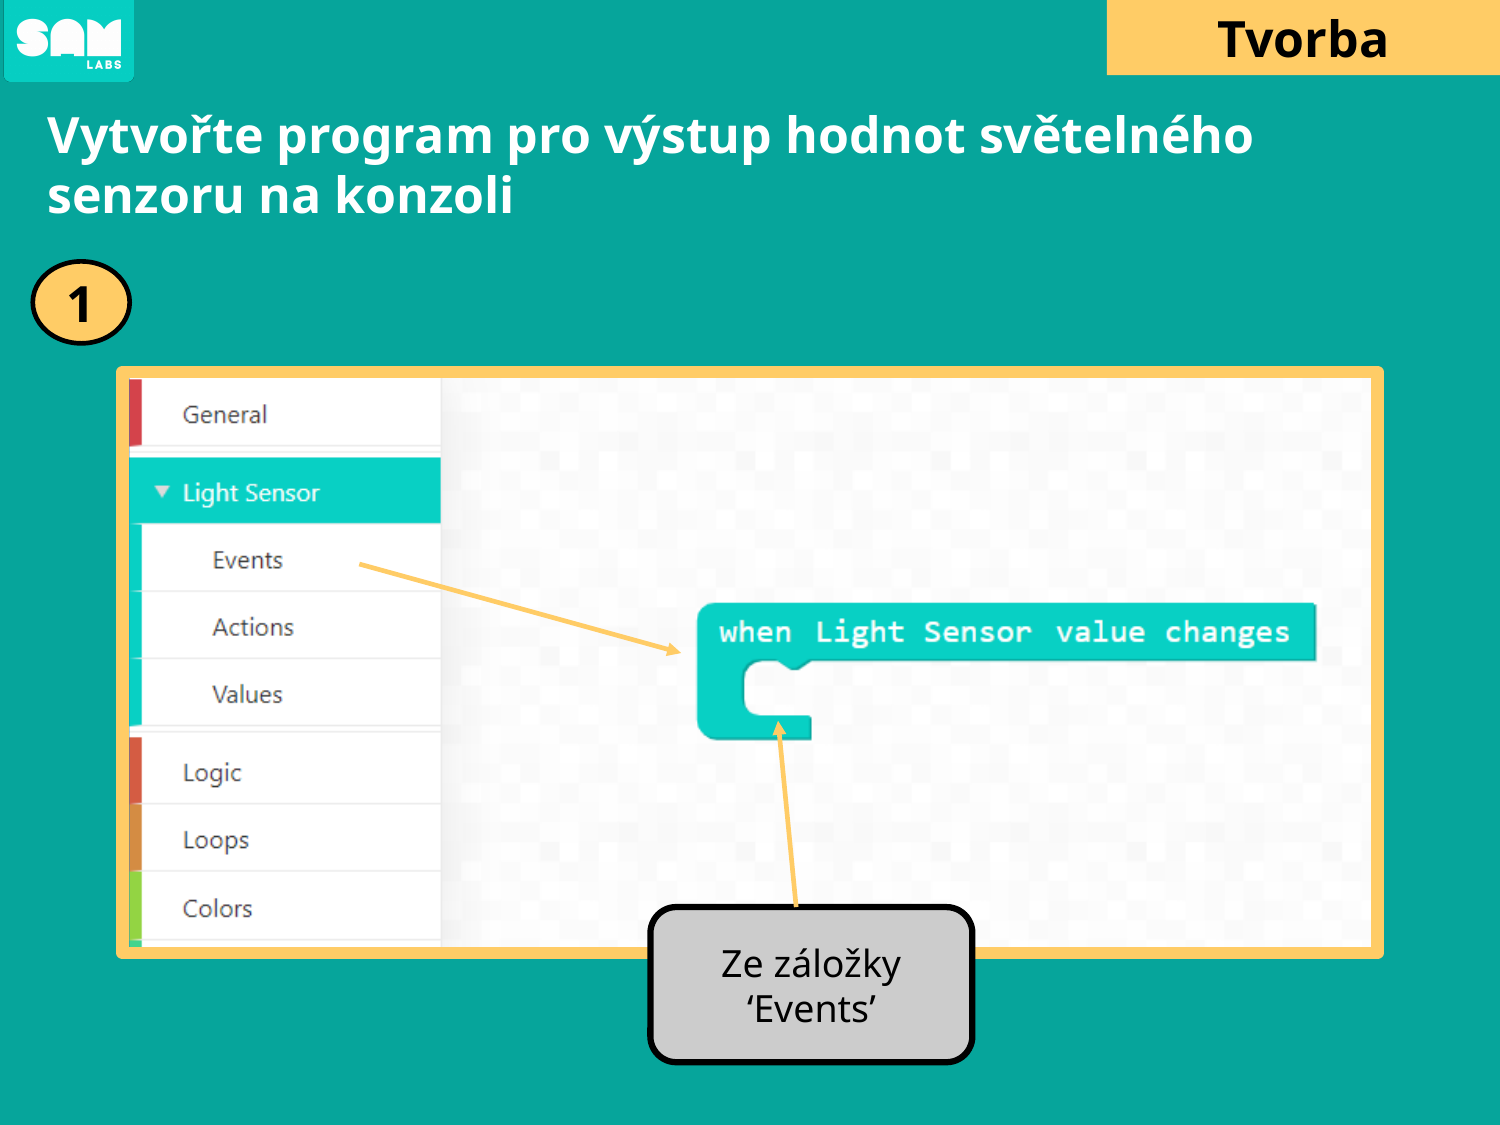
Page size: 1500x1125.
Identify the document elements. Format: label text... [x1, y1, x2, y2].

text_box Ze záložky ‘Events’ [650, 956, 973, 1063]
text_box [777, 720, 797, 908]
picture [0, 0, 134, 83]
text_box 1 [32, 261, 130, 344]
picture [128, 377, 1372, 948]
text_box Tvorba [1106, 0, 1500, 76]
text_box Vytvořte program pro výstup hodnot světelného senzoru na konzoli [32, 104, 1418, 222]
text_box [359, 563, 682, 654]
